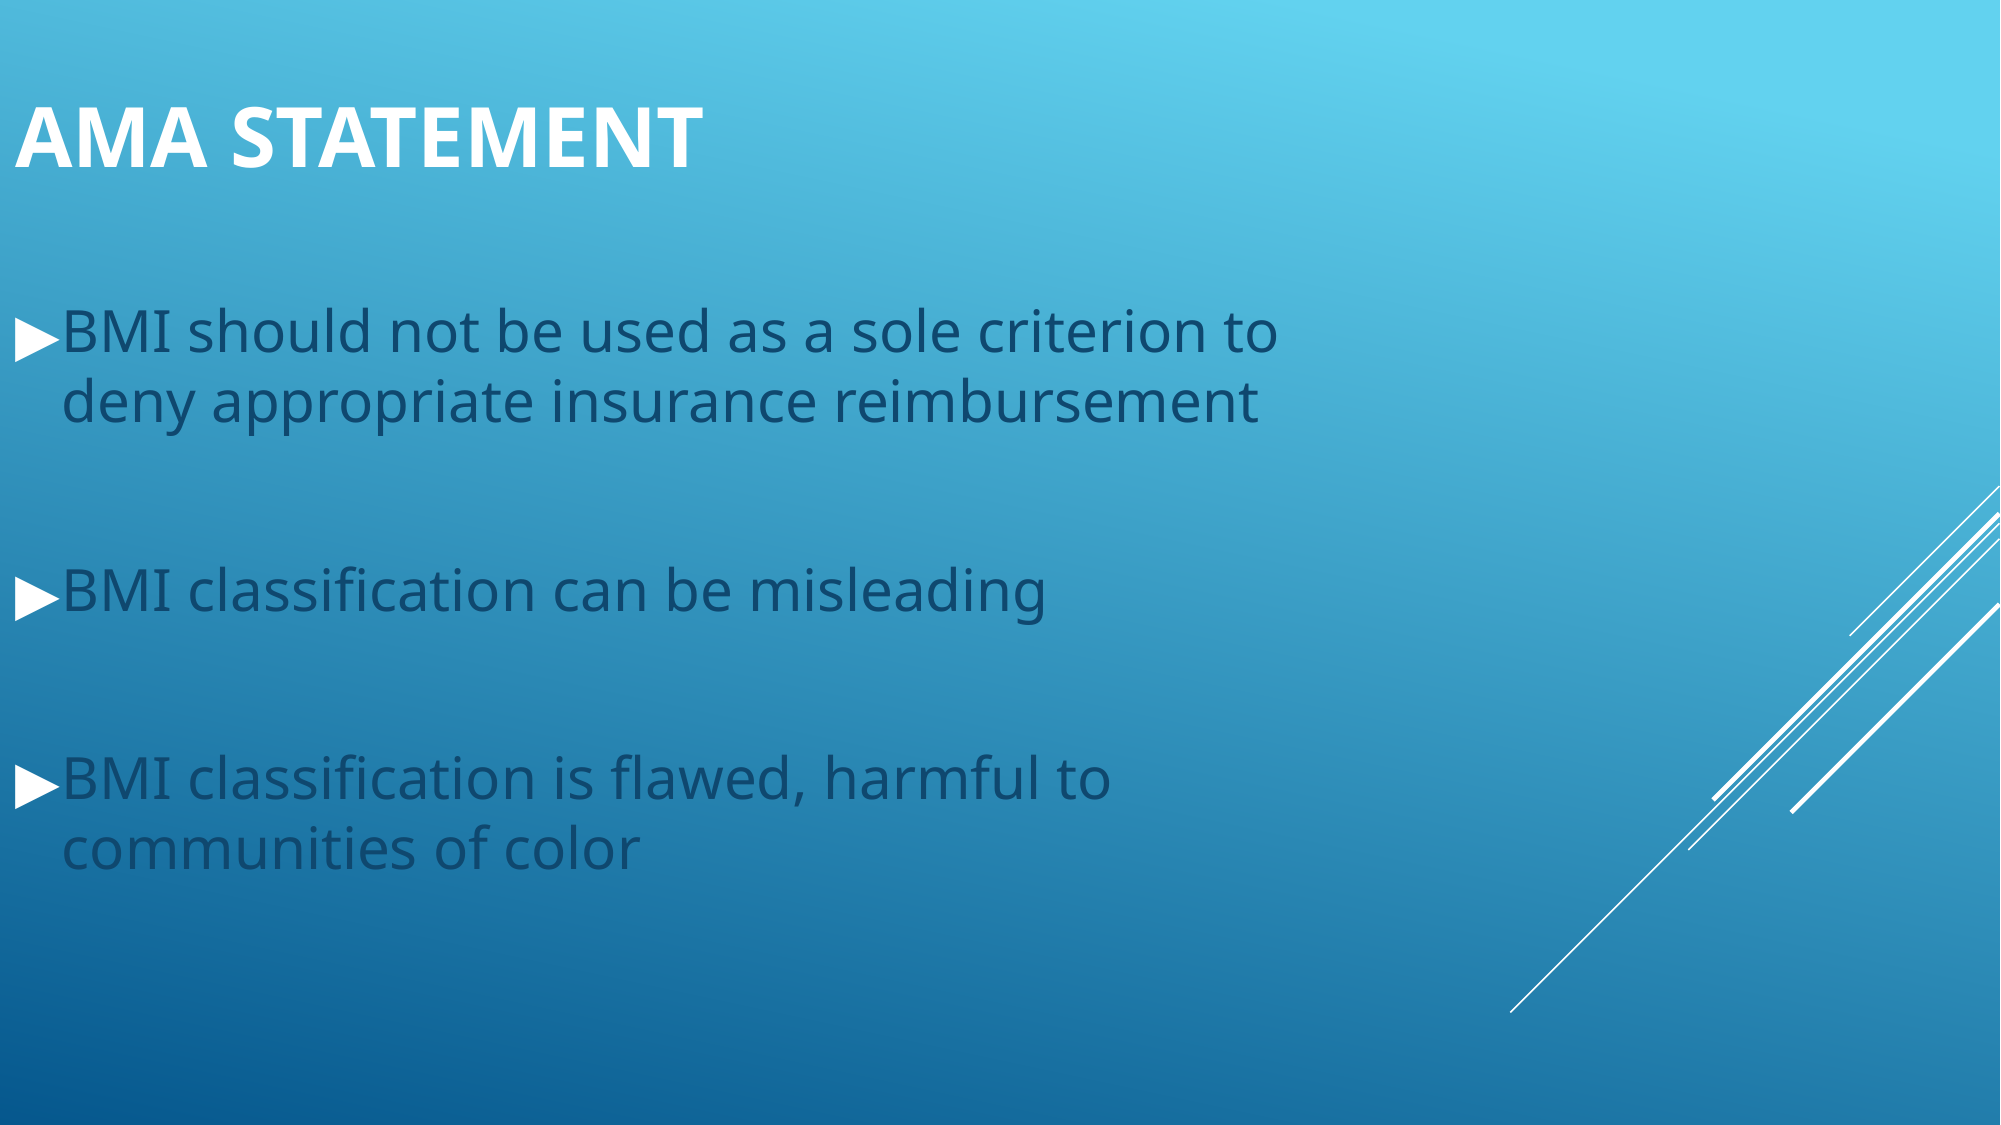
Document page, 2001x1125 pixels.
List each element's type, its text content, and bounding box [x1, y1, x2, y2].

title AMA STATEMENT [0, 10, 1400, 259]
list BMI should not be used as a sole criterion to deny appropriate insurance reimbursement BMI classification can be misleading BMI classification is flawed, harmful to communities of color [0, 291, 1400, 885]
